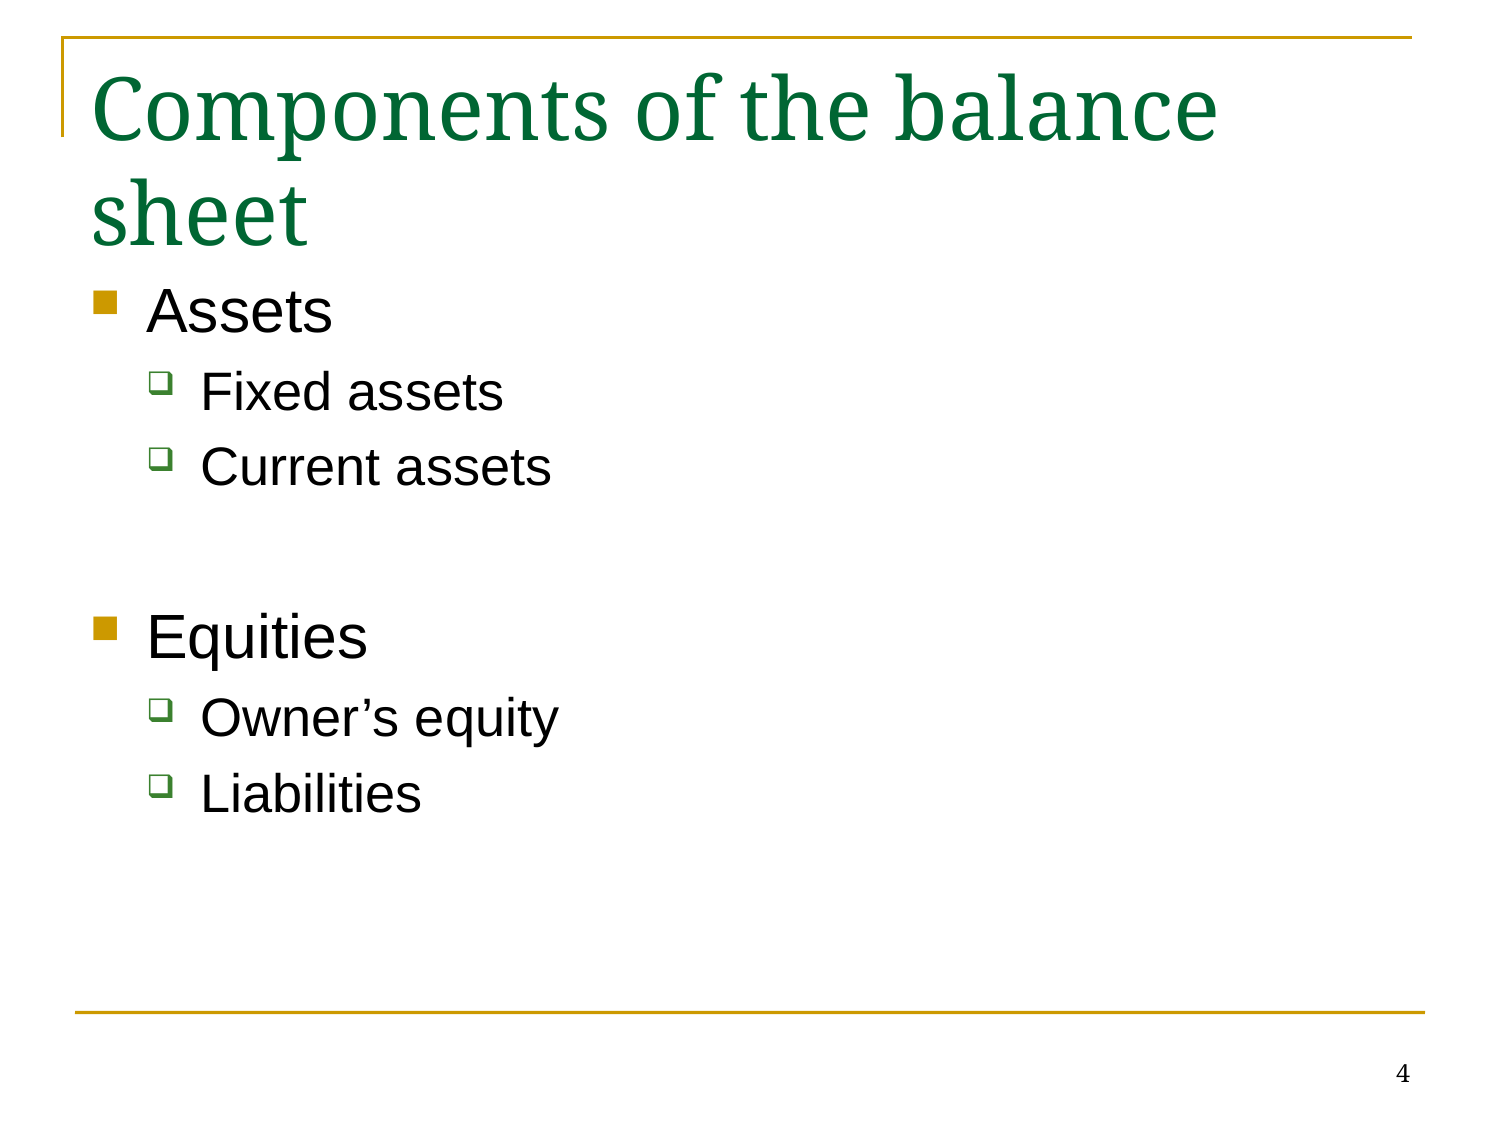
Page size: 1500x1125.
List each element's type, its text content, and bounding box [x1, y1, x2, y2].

list Assets Fixed assets Current assets Equities Owner’s equity Liabilities [74, 262, 1426, 1006]
title Components of the balance sheet [74, 45, 1426, 233]
slide_number 4 [1074, 1023, 1426, 1100]
